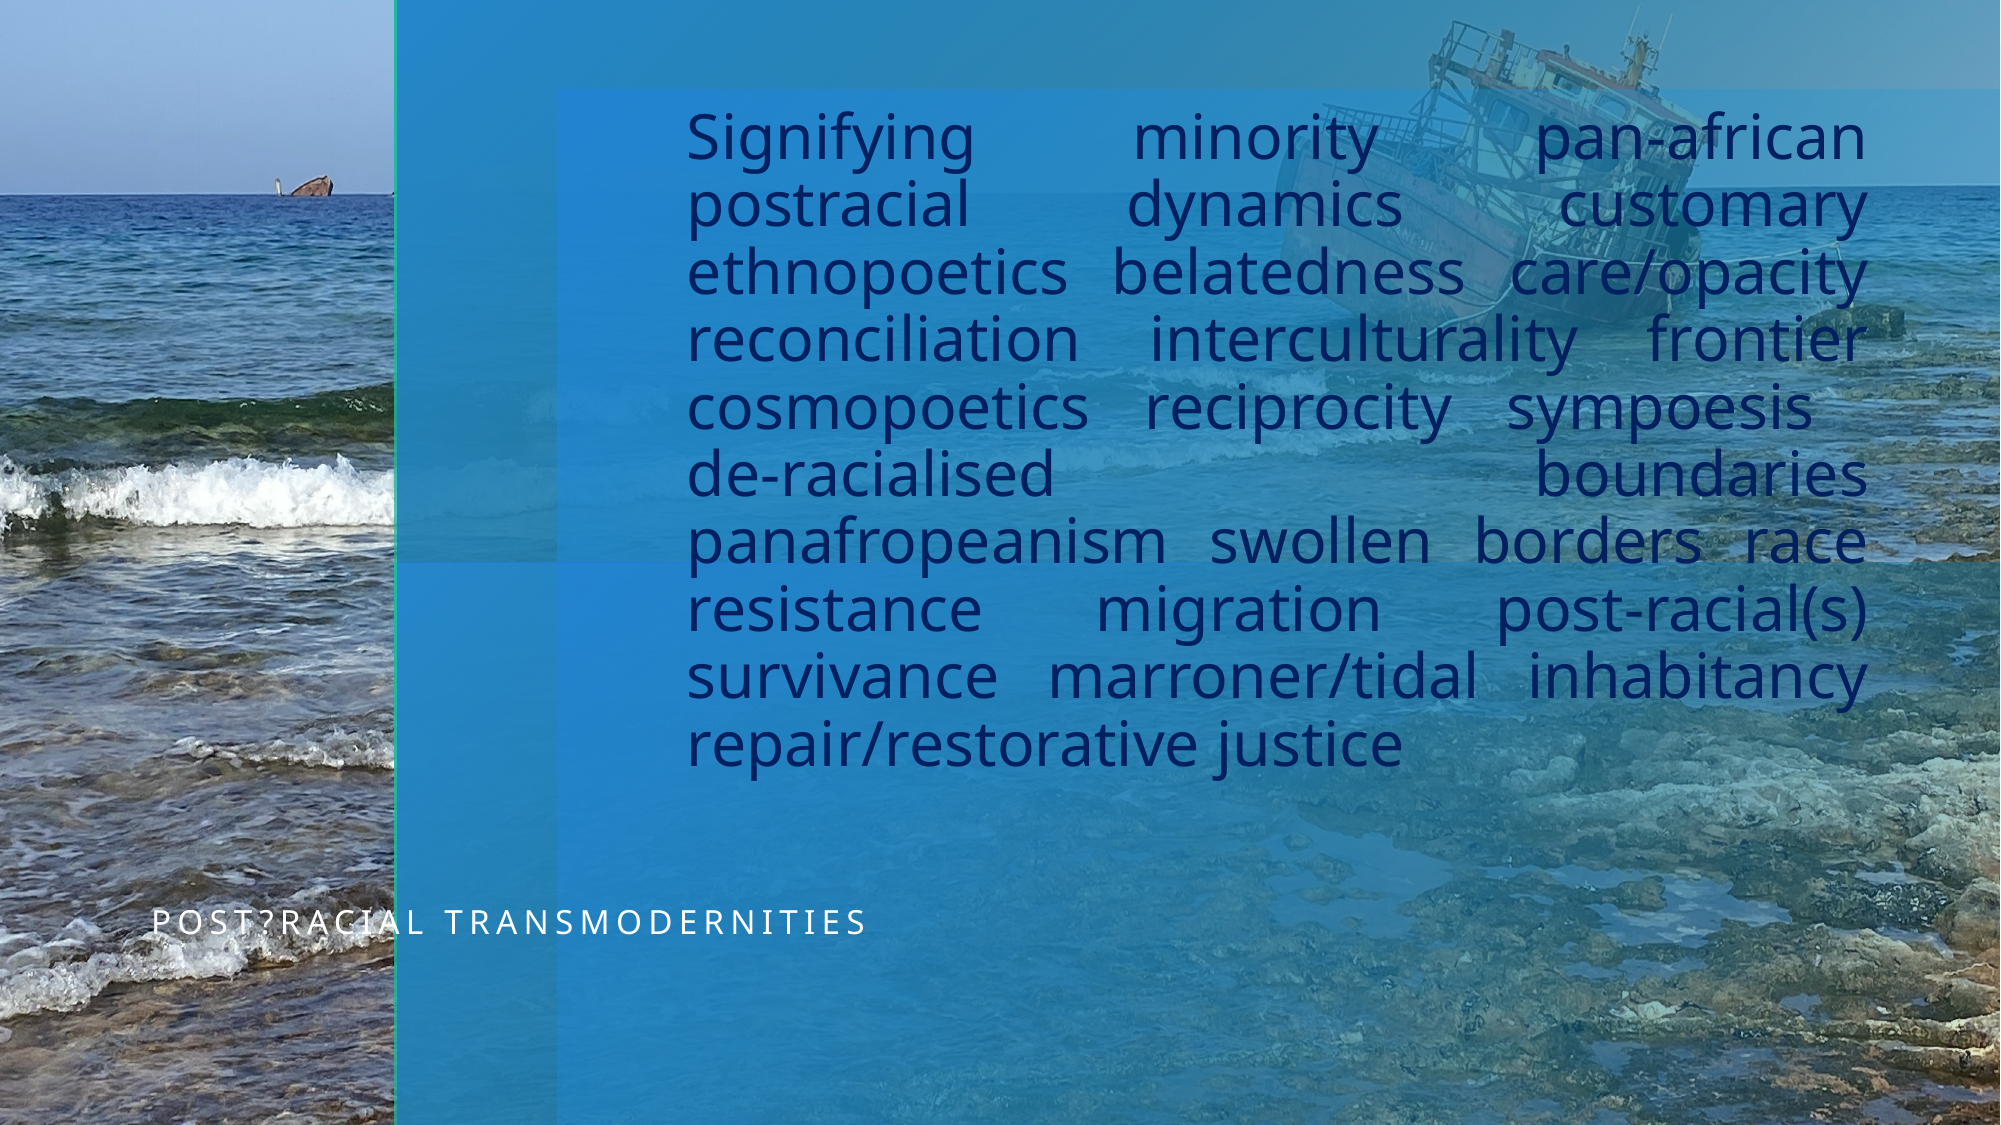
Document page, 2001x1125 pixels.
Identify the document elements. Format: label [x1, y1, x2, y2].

text_box [394, 0, 2000, 1125]
picture [0, 0, 394, 1125]
